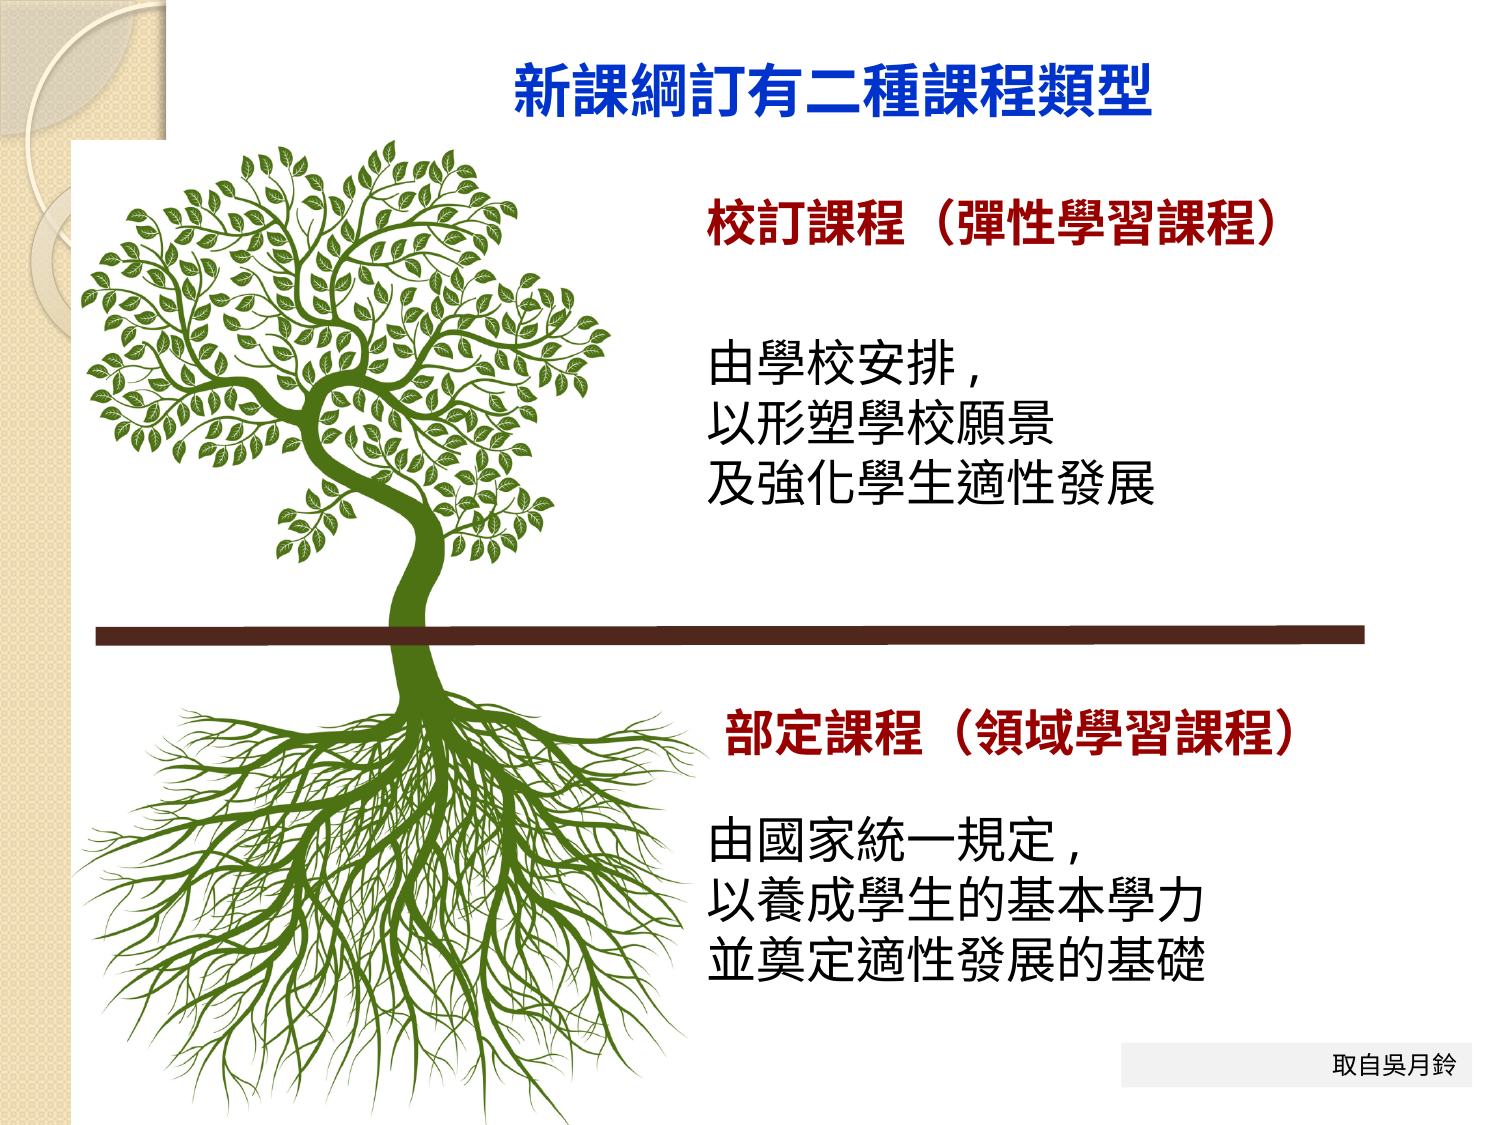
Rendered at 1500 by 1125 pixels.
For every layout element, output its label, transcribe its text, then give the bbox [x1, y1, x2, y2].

text_box 取自吳月鈴 [1121, 1042, 1473, 1088]
text_box 由國家統一規定, 以養成學生的基本學力 並奠定適性發展的基礎 [717, 796, 1329, 1074]
text_box 新課綱訂有二種課程類型 [410, 46, 1258, 132]
text_box 部定課程（領域學習課程） [717, 668, 1365, 796]
text_box 由學校安排, 以形塑學校願景 及強化學生適性發展 [717, 316, 1473, 580]
picture [71, 140, 710, 1125]
text_box 校訂課程（彈性學習課程） [717, 163, 1377, 280]
